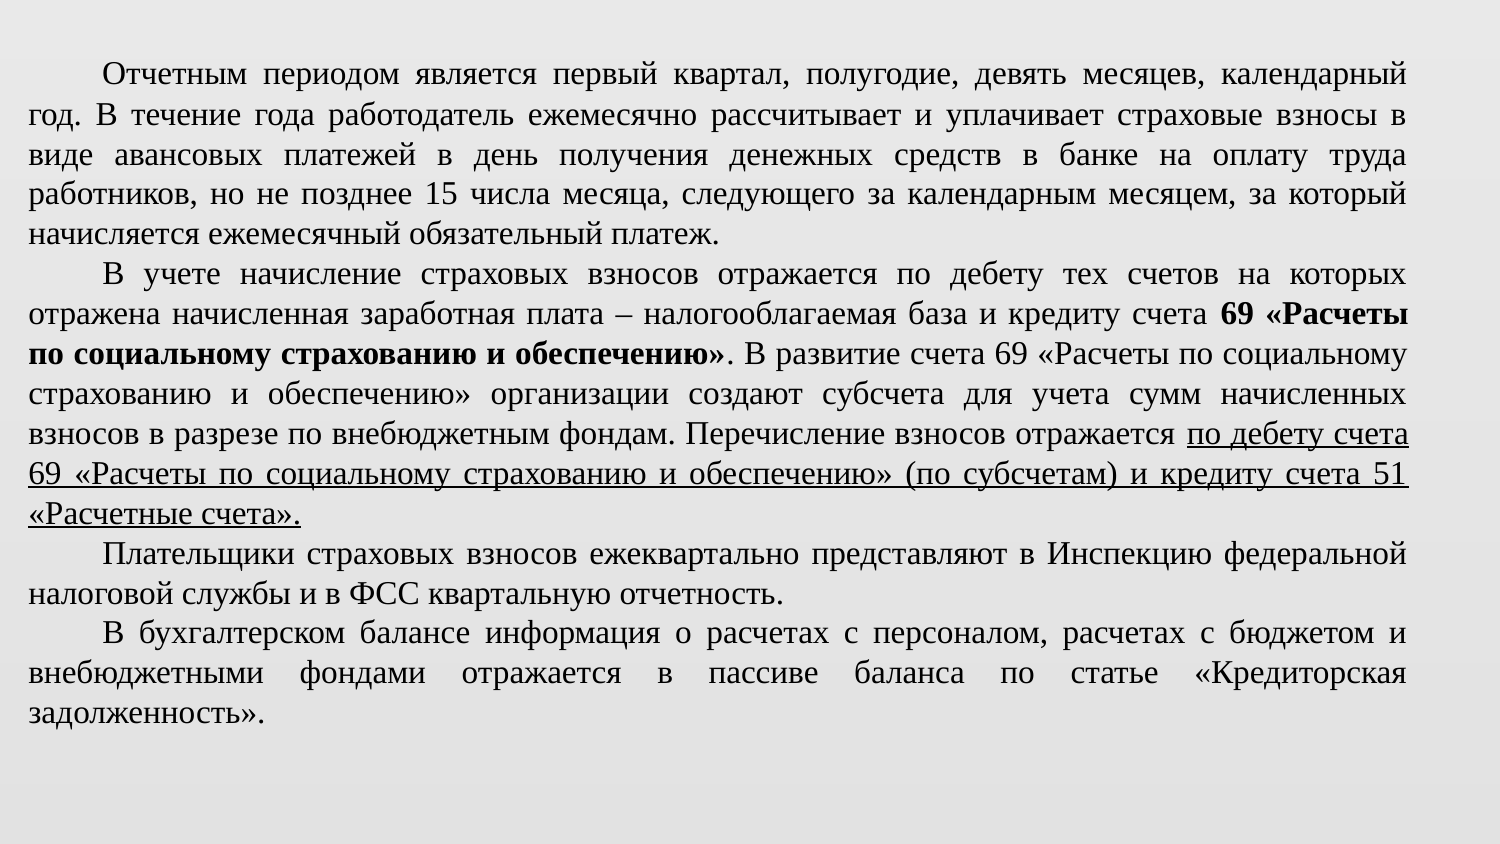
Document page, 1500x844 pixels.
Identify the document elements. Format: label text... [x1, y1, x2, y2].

text_box Отчетным периодом является первый квартал, полугодие, девять месяцев, календарный год. В течение года работодатель ежемесячно рассчитывает и уплачивает страховые взносы в виде авансовых платежей в день получения денежных средств в банке на оплату труда работников, но не позднее 15 числа месяца, следующего за календарным месяцем, за который начисляется ежемесячный обязательный платеж. В учете начисление страховых взносов отражается по дебету тех счетов на которых отражена начисленная заработная плата – налогооблагаемая база и кредиту счета 69 «Расчеты по социальному страхованию и обеспечению». В развитие счета 69 «Расчеты по социальному страхованию и обеспечению» организации создают субсчета для учета сумм начисленных взносов в разрезе по внебюджетным фондам. Перечисление взносов отражается по дебету счета 69 «Расчеты по социальному страхованию и обеспечению» (по субсчетам) и кредиту счета 51 «Расчетные счета». Плательщики страховых взносов ежеквартально представляют в Инспекцию федеральной налоговой службы и в ФСС квартальную отчетность. В бухгалтерском балансе информация о расчетах с персоналом, расчетах с бюджетом и внебюджетными фондами отражается в пассиве баланса по статье «Кредиторская задолженность». [13, 44, 1424, 818]
